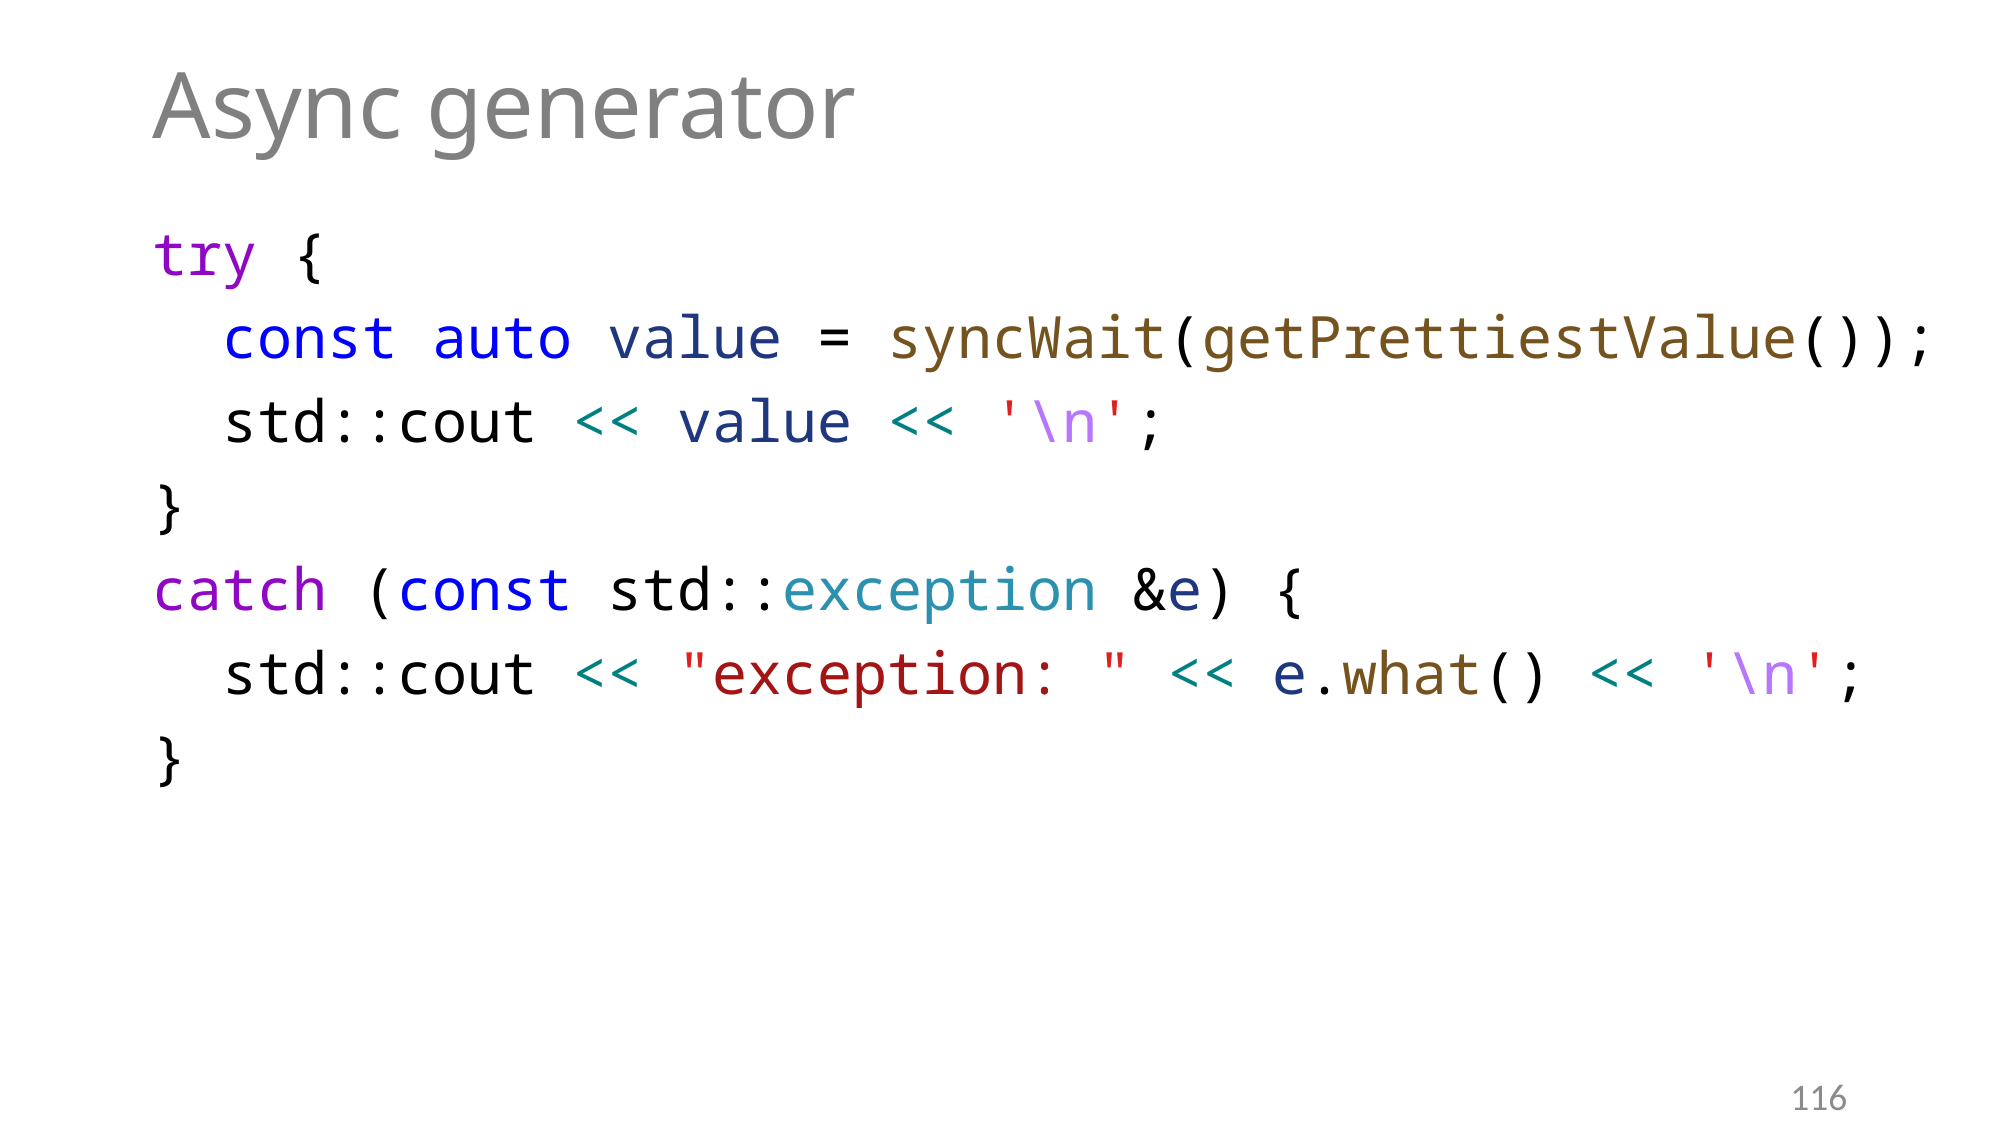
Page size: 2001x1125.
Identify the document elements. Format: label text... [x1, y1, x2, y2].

title Async generator [137, 0, 1863, 217]
slide_number 116 [1412, 1065, 1863, 1125]
list try { const auto value = syncWait(getPrettiestValue()); std::cout << value << '\n'; } catch (const std::exception &e) { std::cout << "exception: " << e.what() << '\n'; } [137, 217, 2000, 1066]
